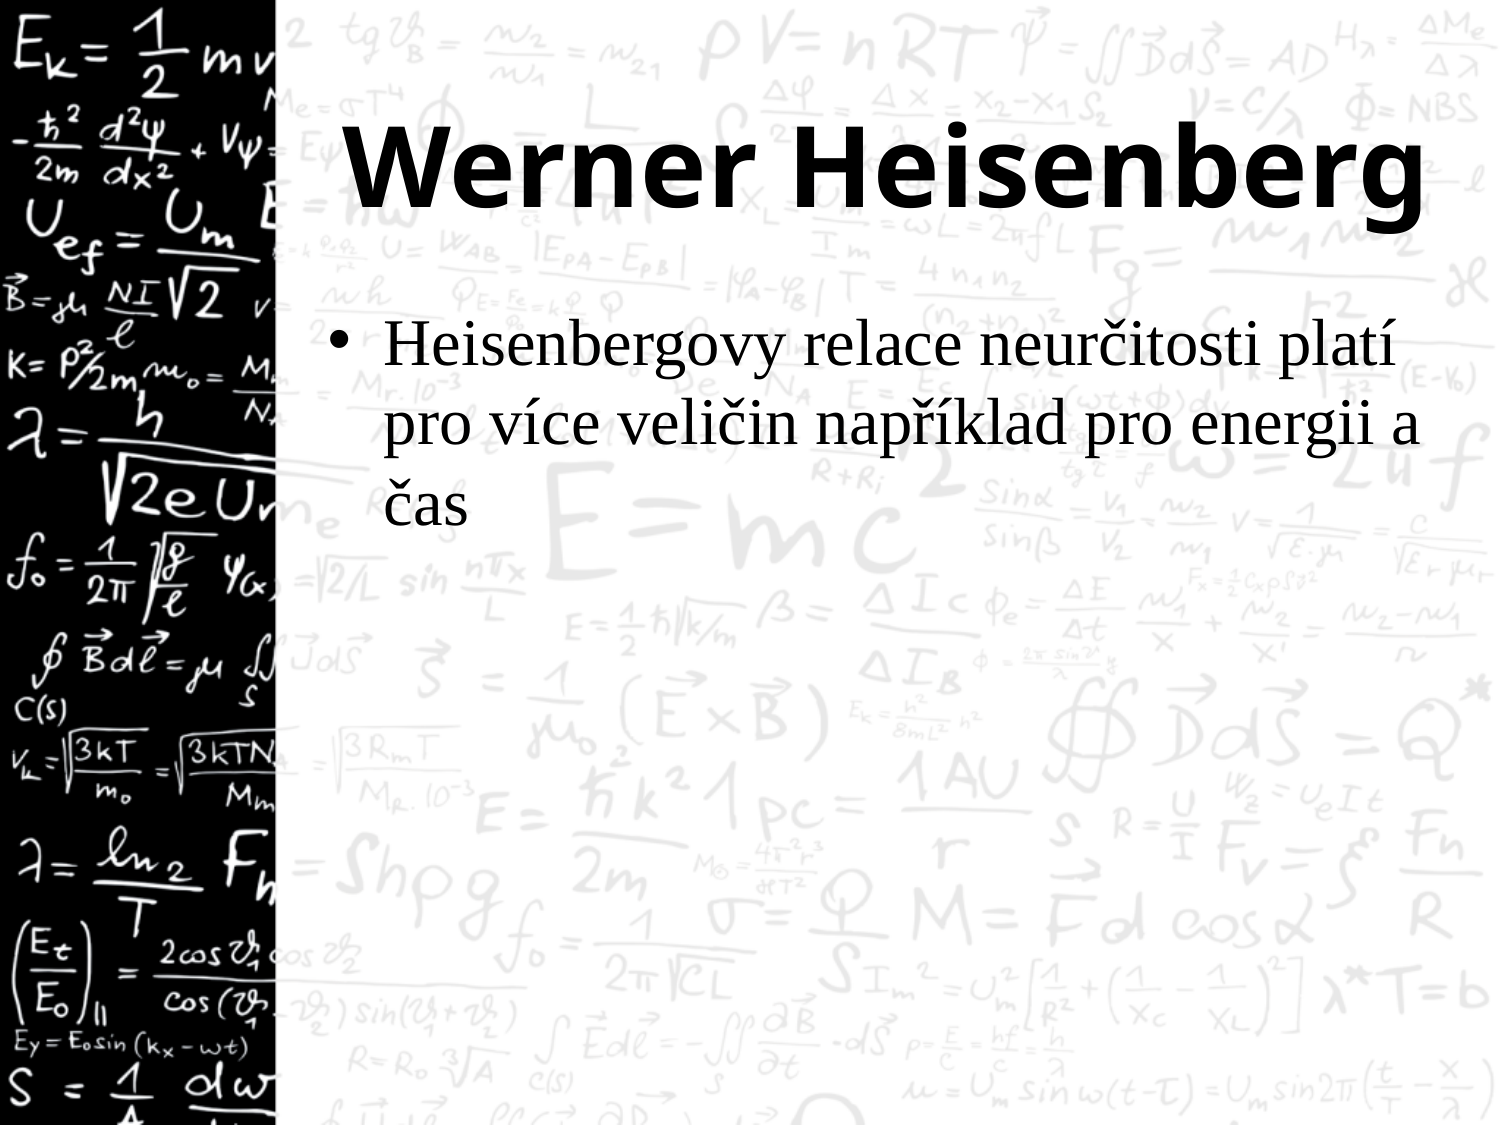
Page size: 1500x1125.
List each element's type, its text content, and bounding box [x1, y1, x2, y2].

picture [0, 0, 1500, 1125]
title Werner Heisenberg [312, 45, 1461, 279]
